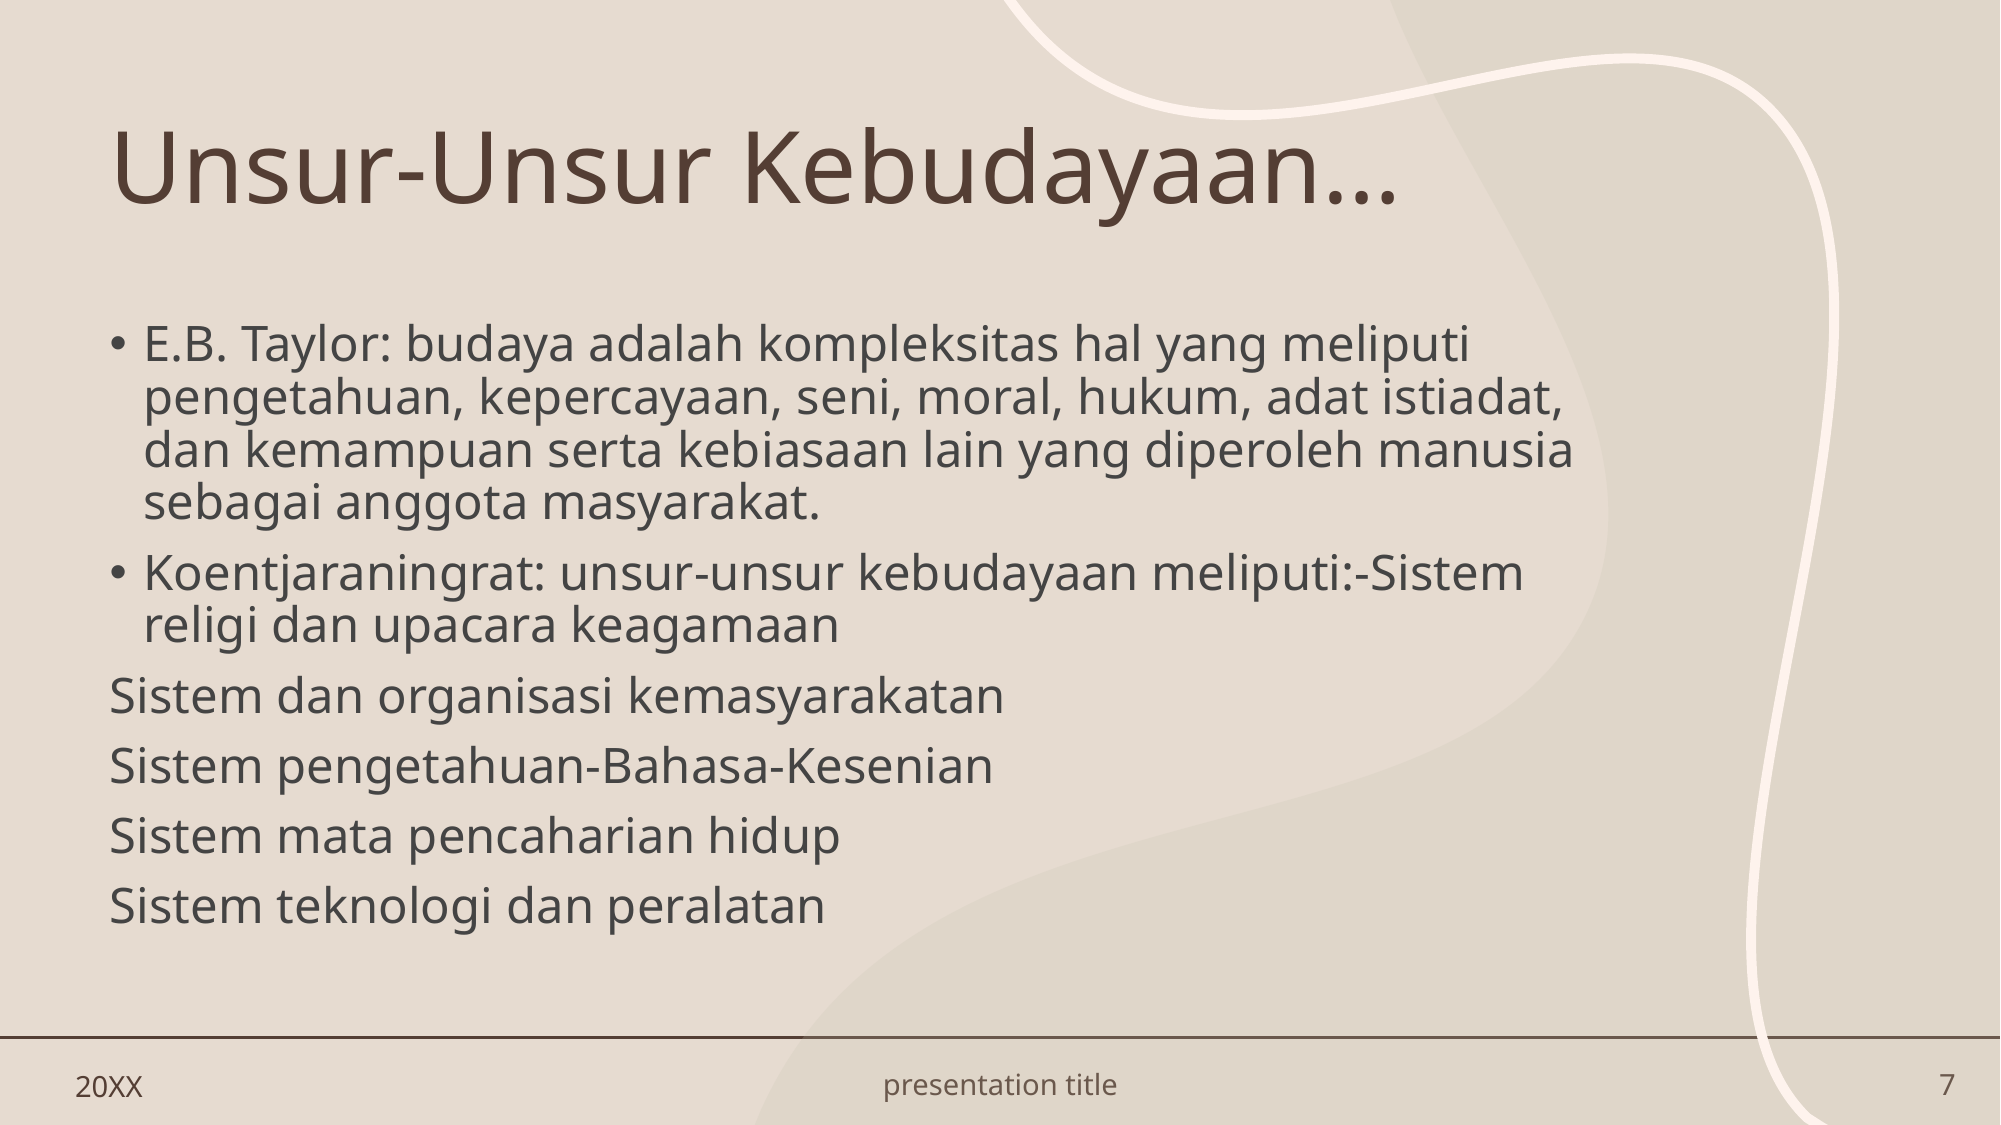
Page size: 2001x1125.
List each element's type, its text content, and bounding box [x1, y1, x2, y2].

slide_number 7 [1808, 1060, 1971, 1112]
title Unsur-Unsur Kebudayaan… [94, 115, 1820, 227]
list E.B. Taylor: budaya adalah kompleksitas hal yang meliputi pengetahuan, kepercayaan, seni, moral, hukum, adat istiadat, dan kemampuan serta kebiasaan lain yang diperoleh manusia sebagai anggota masyarakat. Koentjaraningrat: unsur-unsur kebudayaan meliputi:-Sistem religi dan upacara keagamaan Sistem dan organisasi kemasyarakatan Sistem pengetahuan-Bahasa-Kesenian Sistem mata pencaharian hidup Sistem teknologi dan peralatan [94, 311, 1631, 948]
slide_number 20XX [60, 1060, 222, 1112]
footer presentation title [718, 1060, 1283, 1112]
